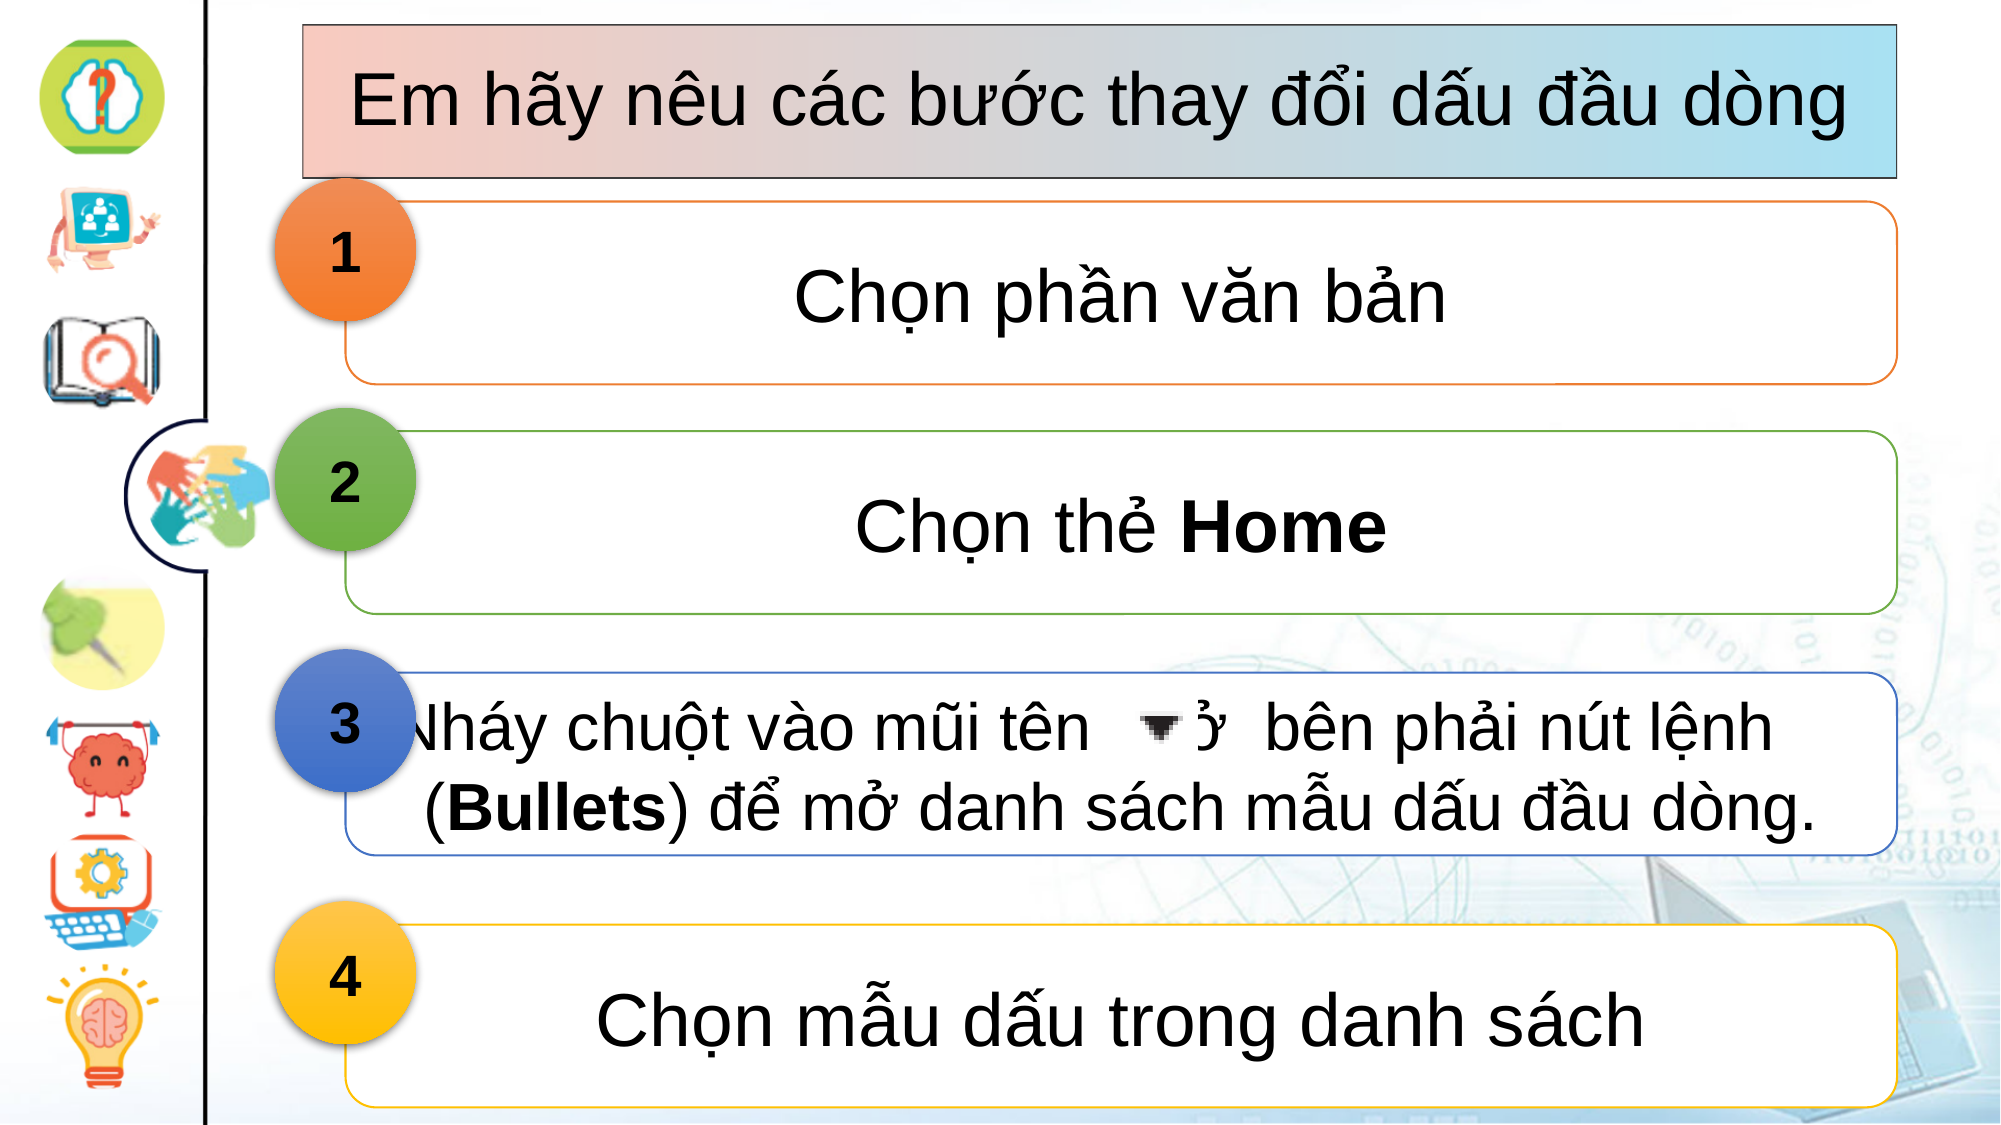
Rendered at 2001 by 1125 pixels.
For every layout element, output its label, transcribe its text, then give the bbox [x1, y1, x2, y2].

text_box Chọn mẫu dấu trong danh sách [344, 923, 1899, 1109]
text_box 4 [275, 901, 416, 1045]
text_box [275, 649, 1898, 856]
text_box Chọn phần văn bản [344, 200, 1899, 386]
footer COPYRIGHT (2023) BẢN QUYỀN THUỘC VỀ GIA SƯ TẬN TÂM PHAN THIẾT (0899010822) [504, 1042, 1691, 1103]
picture [0, 0, 2001, 1125]
text_box Chọn thẻ Home [344, 430, 1899, 616]
text_box 1 [275, 178, 416, 322]
title Em hãy nêu các bước thay đổi dấu đầu dòng [302, 24, 1898, 179]
text_box 2 [275, 407, 416, 551]
